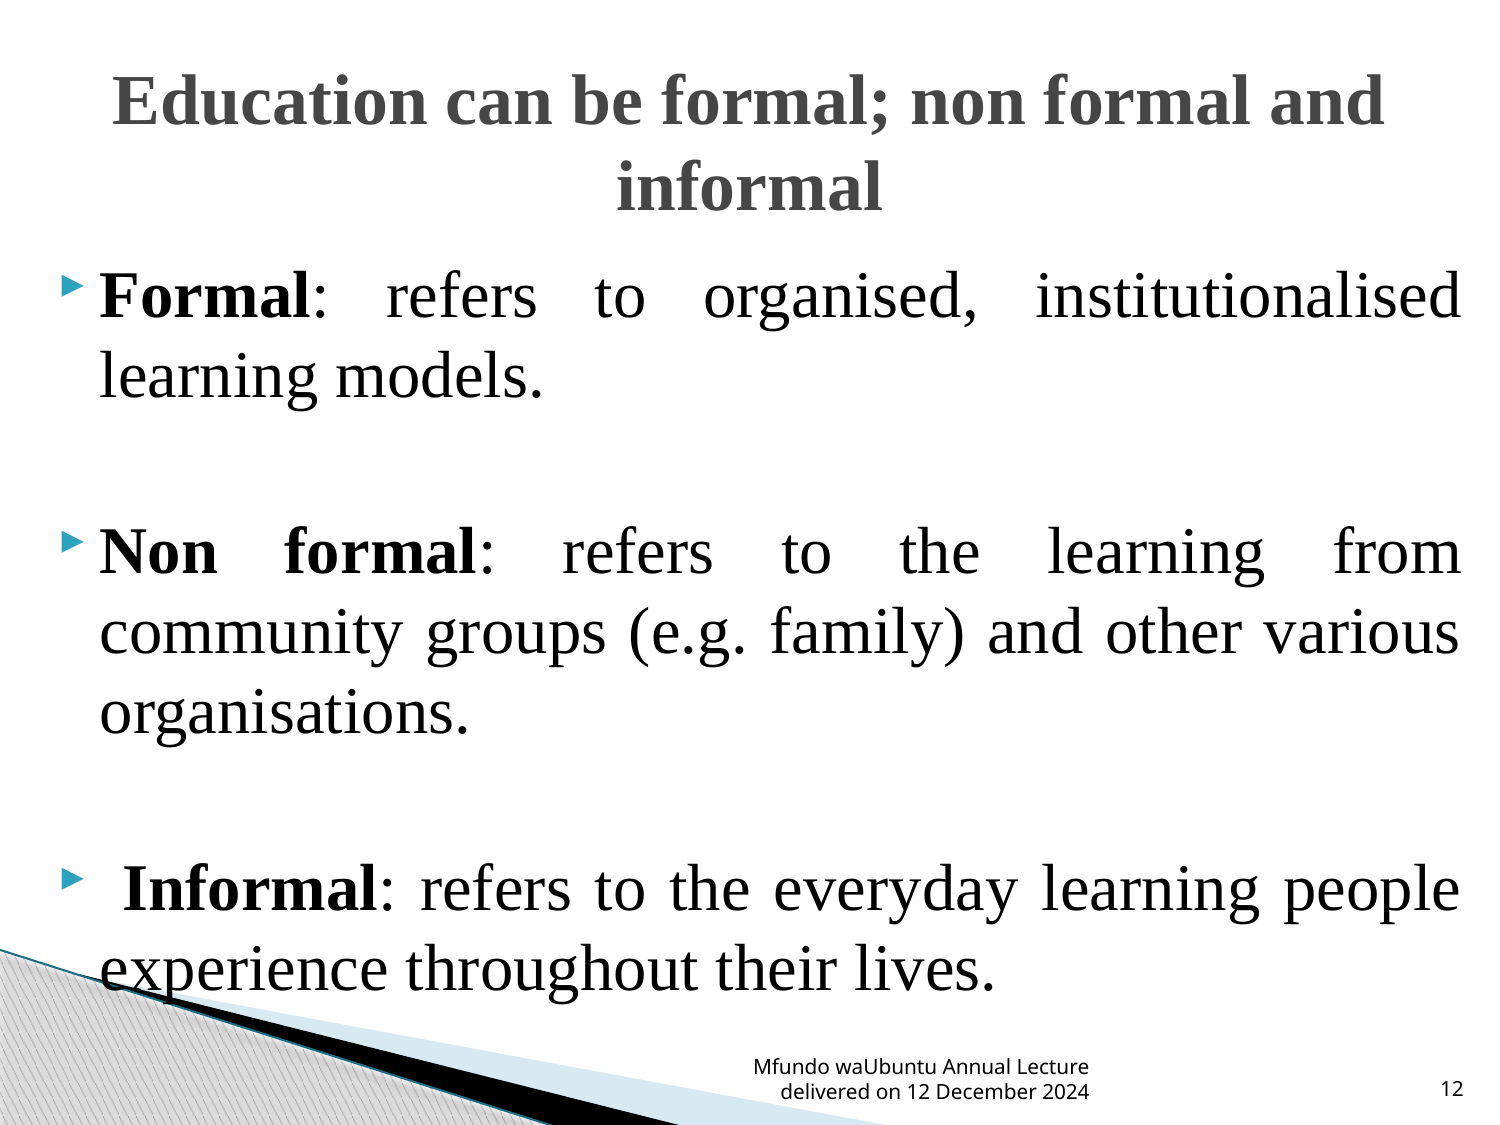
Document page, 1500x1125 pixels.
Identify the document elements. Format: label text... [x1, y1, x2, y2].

list Formal: refers to organised, institutionalised learning models. Non formal: refers to the learning from community groups (e.g. family) and other various organisations. Informal: refers to the everyday learning people experience throughout their lives. [24, 242, 1479, 1013]
slide_number 12 [1418, 1051, 1479, 1112]
footer Mfundo waUbuntu Annual Lecture delivered on 12 December 2024 [718, 1051, 1105, 1112]
title Education can be formal; non formal and informal [75, 45, 1425, 233]
